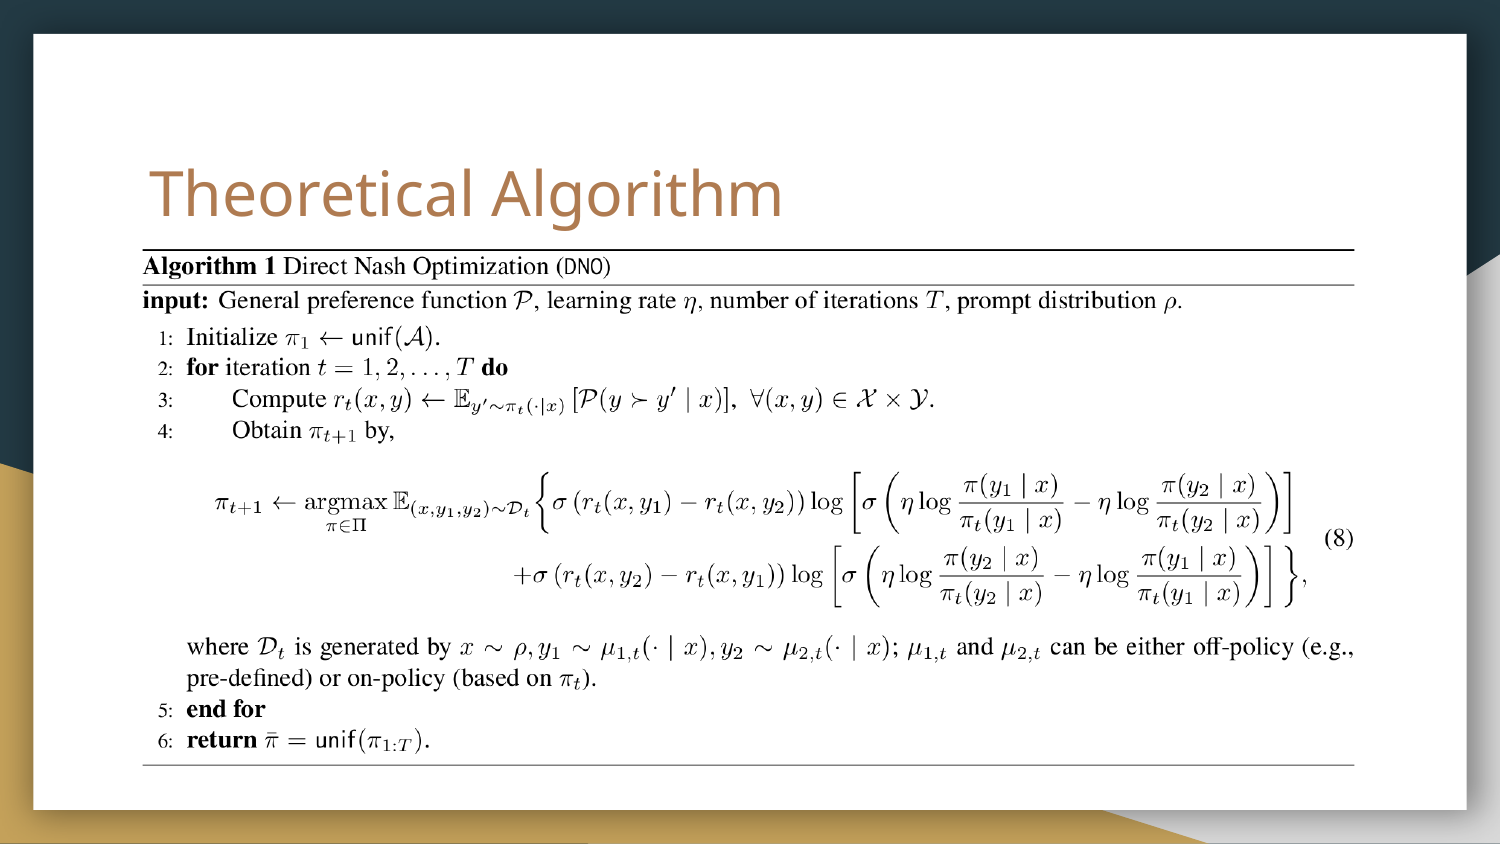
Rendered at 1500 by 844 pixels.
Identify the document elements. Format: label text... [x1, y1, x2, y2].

title Theoretical Algorithm [134, 138, 1366, 241]
picture [134, 241, 1366, 775]
